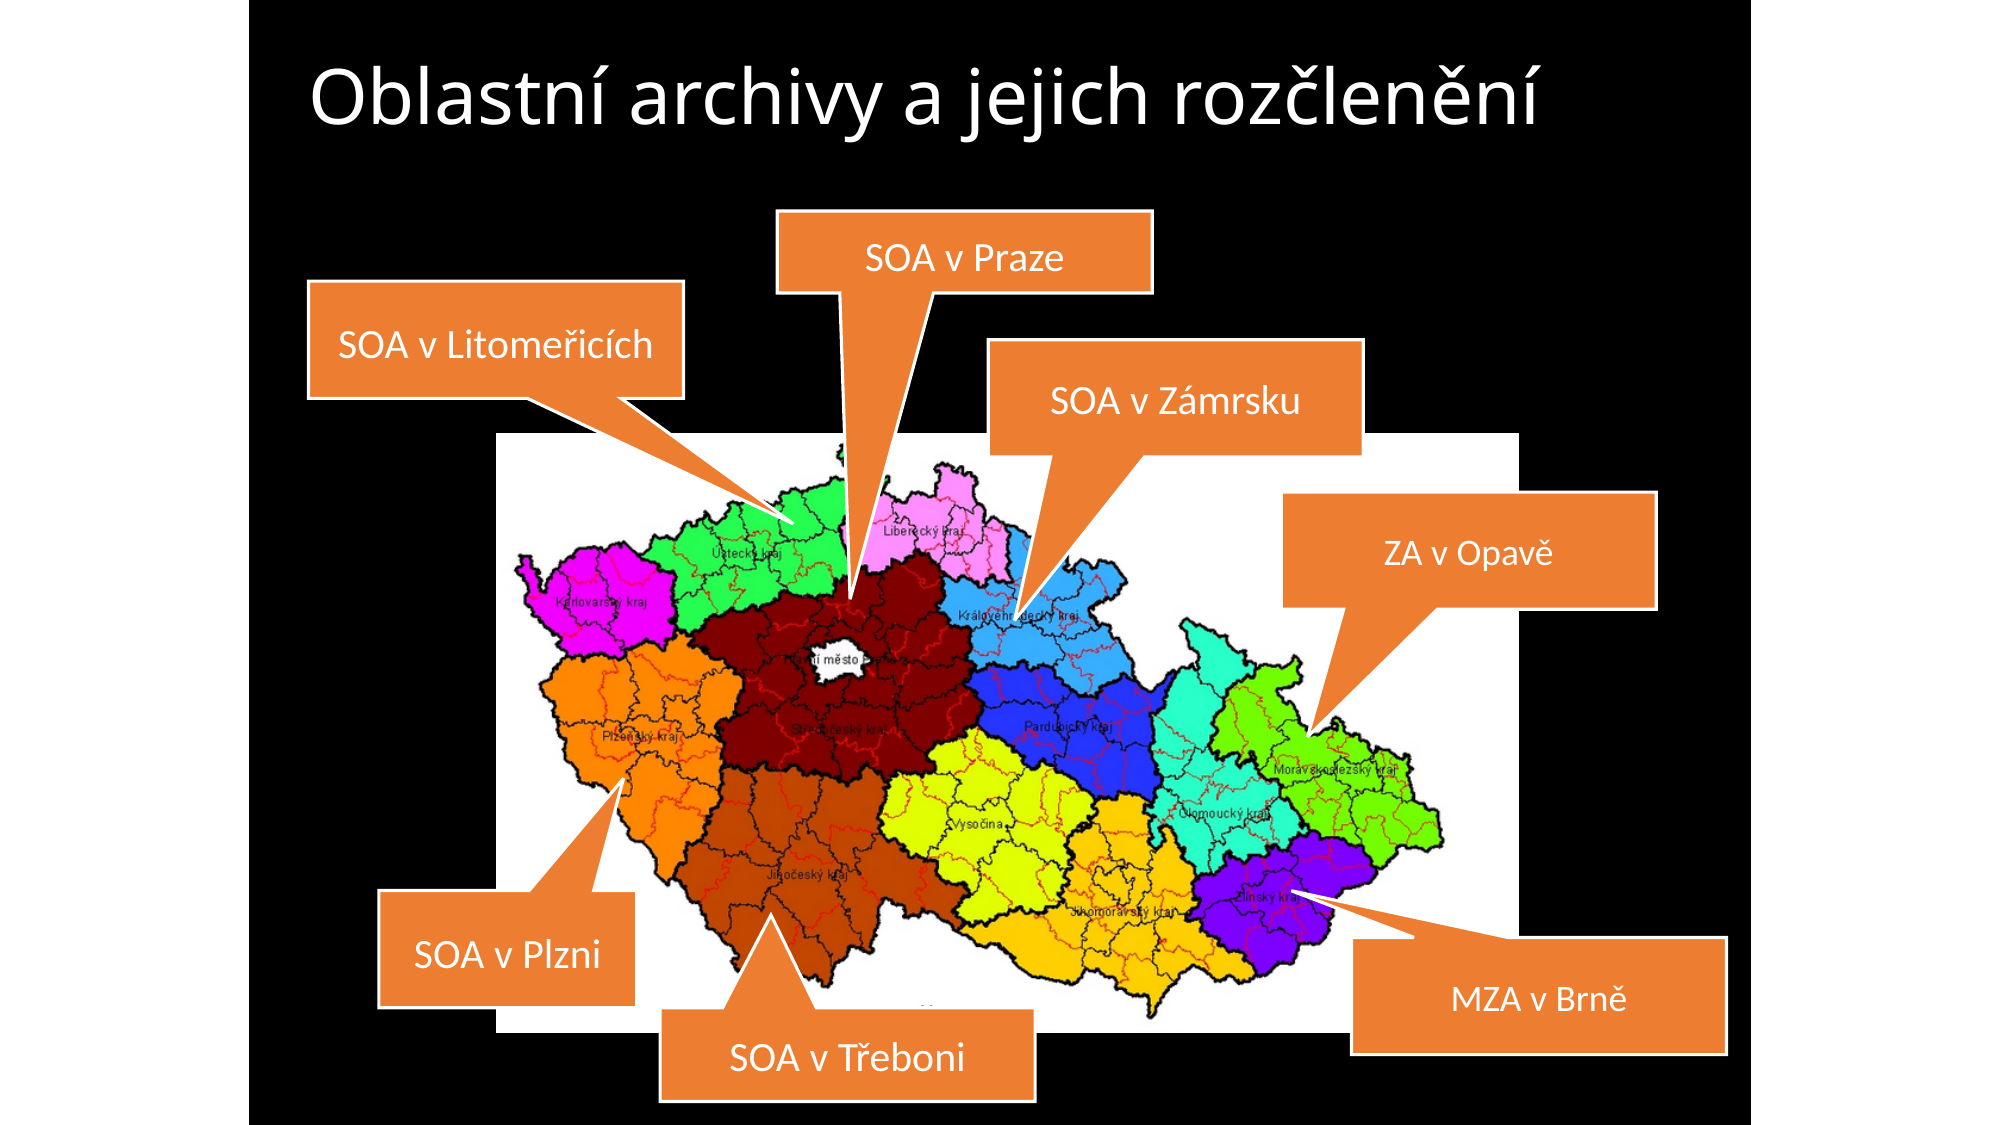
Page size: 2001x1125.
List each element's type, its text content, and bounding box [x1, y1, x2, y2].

text_box [249, 0, 1751, 1125]
text_box SOA v Zámrsku [986, 338, 1365, 433]
text_box Oblastní archivy a jejich rozčlenění [249, 0, 1600, 188]
text_box SOA v Třeboni [658, 1033, 1037, 1104]
text_box SOA v Praze [775, 209, 1154, 433]
text_box SOA v Litomeřicích [306, 279, 686, 433]
text_box MZA v Brně [1349, 935, 1729, 1057]
text_box SOA v Plzni [377, 888, 496, 1010]
text_box ZA v Opavě [1519, 490, 1658, 611]
picture [496, 433, 1519, 1033]
